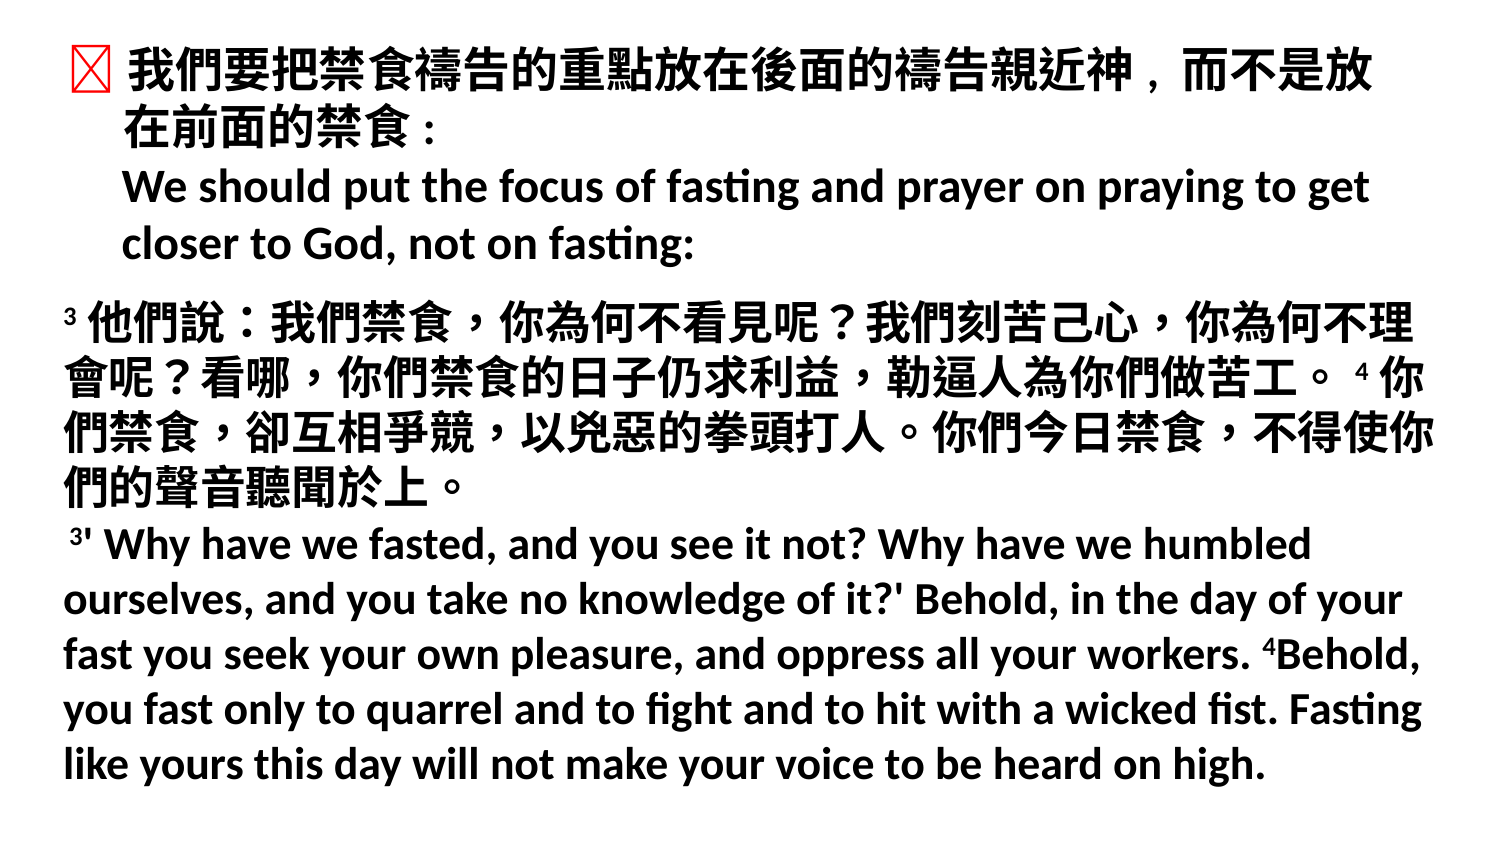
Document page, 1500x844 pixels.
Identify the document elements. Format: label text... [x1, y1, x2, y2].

text_box 我們要把禁食禱告的重點放在後面的禱告親近神, 而不是放 在前面的禁食: We should put the focus of fasting and prayer on praying to get closer to God, not on fasting: [53, 32, 1447, 277]
text_box 3他們說：我們禁食，你為何不看見呢？我們刻苦己心，你為何不理會呢？看哪，你們禁食的日子仍求利益，勒逼人為你們做苦工。4你們禁食，卻互相爭競，以兇惡的拳頭打人。你們今日禁食，不得使你們的聲音聽聞於上。 3' Why have we fasted, and you see it not? Why have we humbled ourselves, and you take no knowledge of it?' Behold, in the day of your fast you seek your own pleasure, and oppress all your workers. 4Behold, you fast only to quarrel and to fight and to hit with a wicked fist. Fasting like yours this day will not make your voice to be heard on high. [48, 286, 1454, 796]
